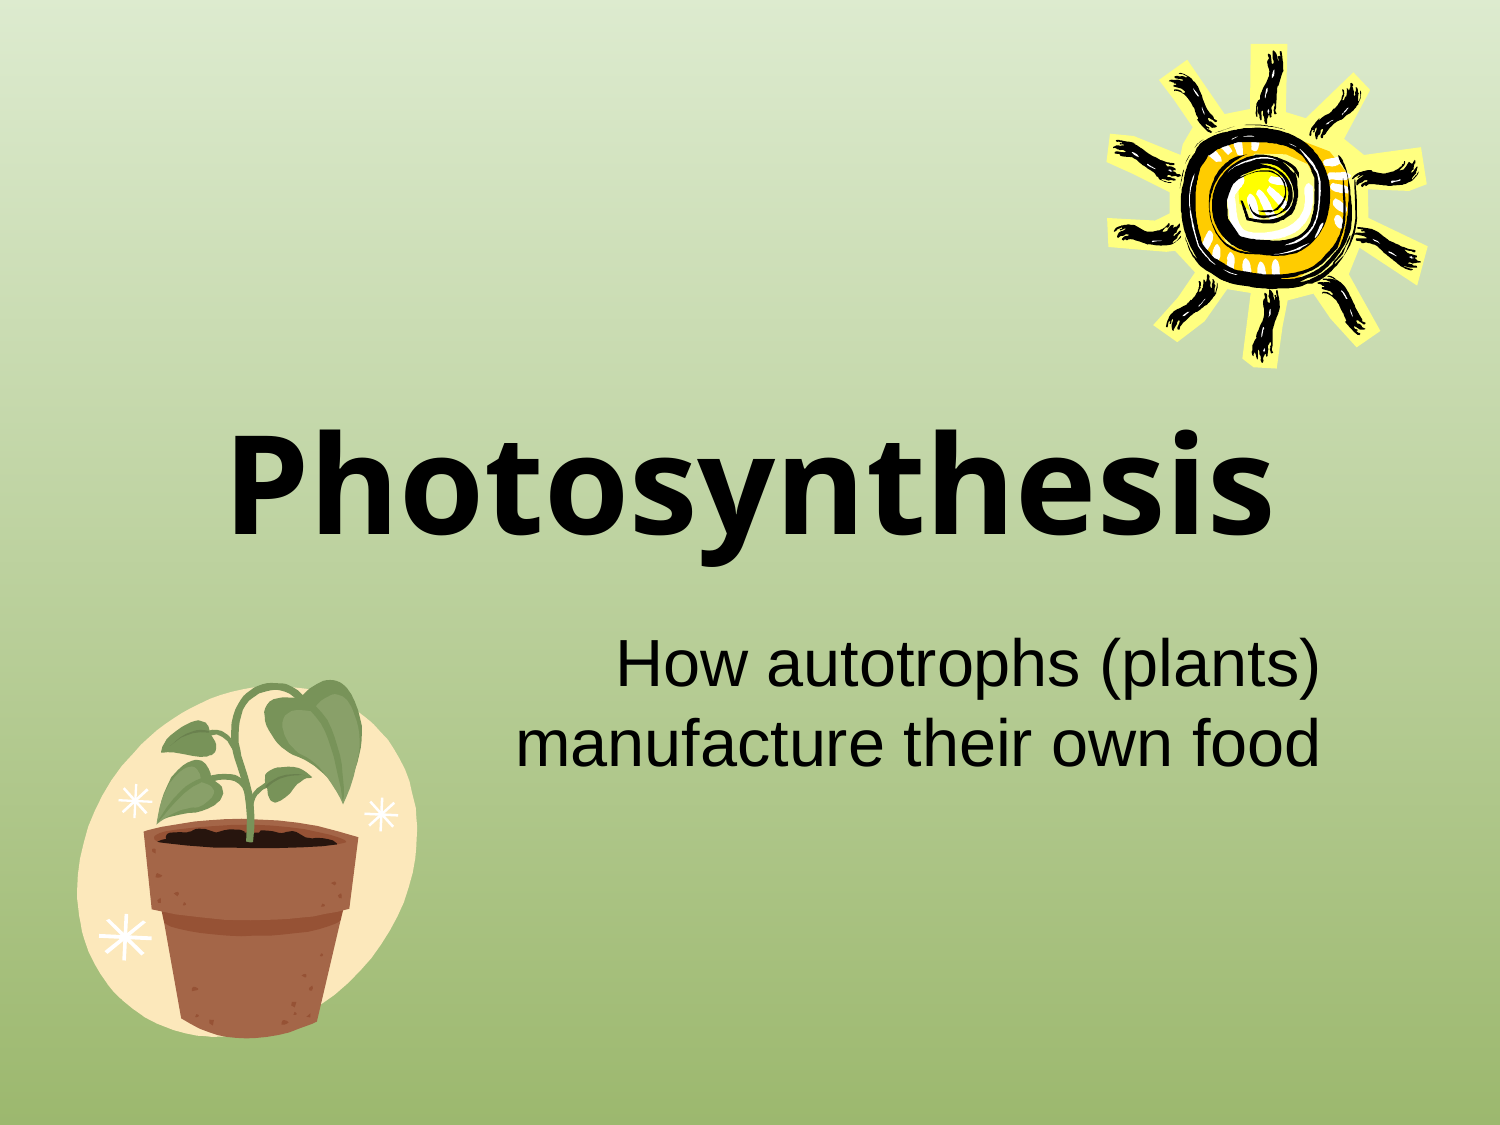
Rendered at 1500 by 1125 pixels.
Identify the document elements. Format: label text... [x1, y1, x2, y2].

title Photosynthesis [112, 337, 1388, 623]
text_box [77, 674, 418, 1040]
picture [1099, 37, 1435, 376]
subtitle How autotrophs (plants) manufacture their own food [449, 612, 1338, 901]
